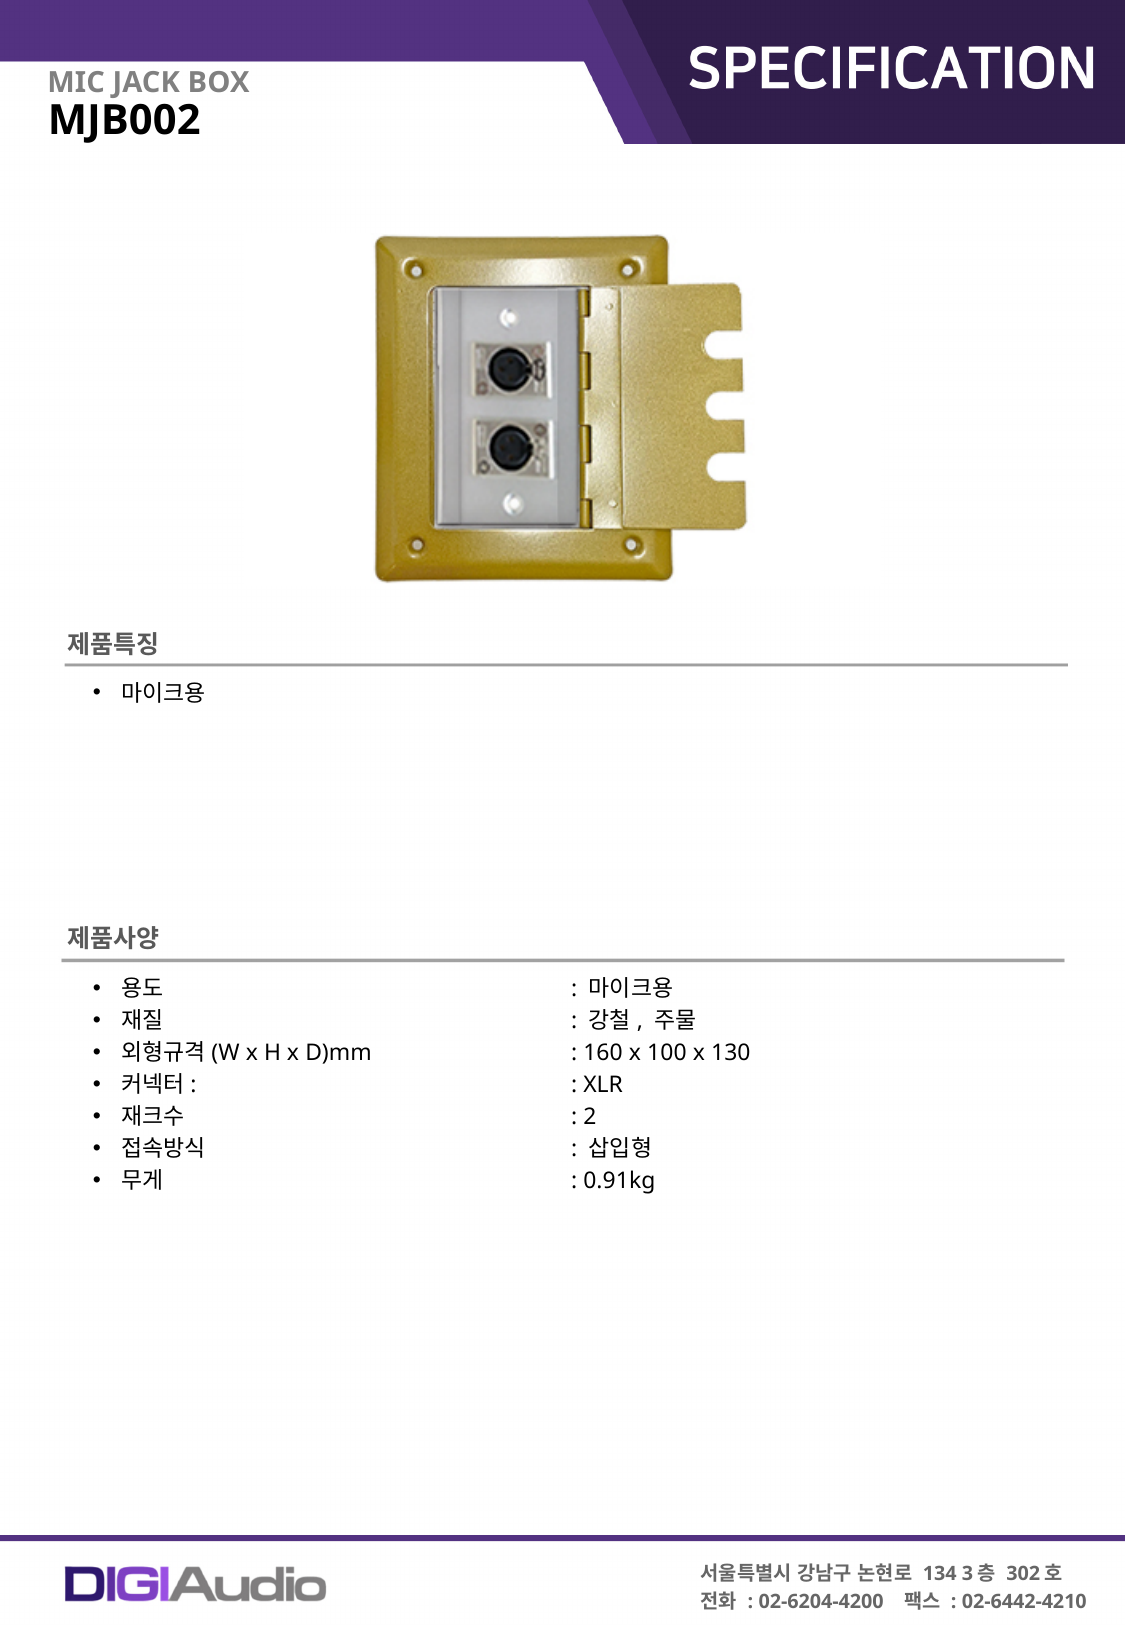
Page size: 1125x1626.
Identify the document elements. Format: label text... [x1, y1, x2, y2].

list 용도 : 마이크용 재질 : 강철, 주물 외형규격(W x H x D)mm : 160 x 100 x 130 커넥터: : XLR 재크수 : 2 접속방식 : 삽입형 무게 : 0.91kg [78, 966, 1071, 1536]
picture [0, 0, 1125, 1625]
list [243, 233, 882, 586]
list MJB002 [33, 104, 454, 159]
list 마이크용 [78, 670, 1071, 907]
list MIC JACK BOX [32, 57, 501, 104]
